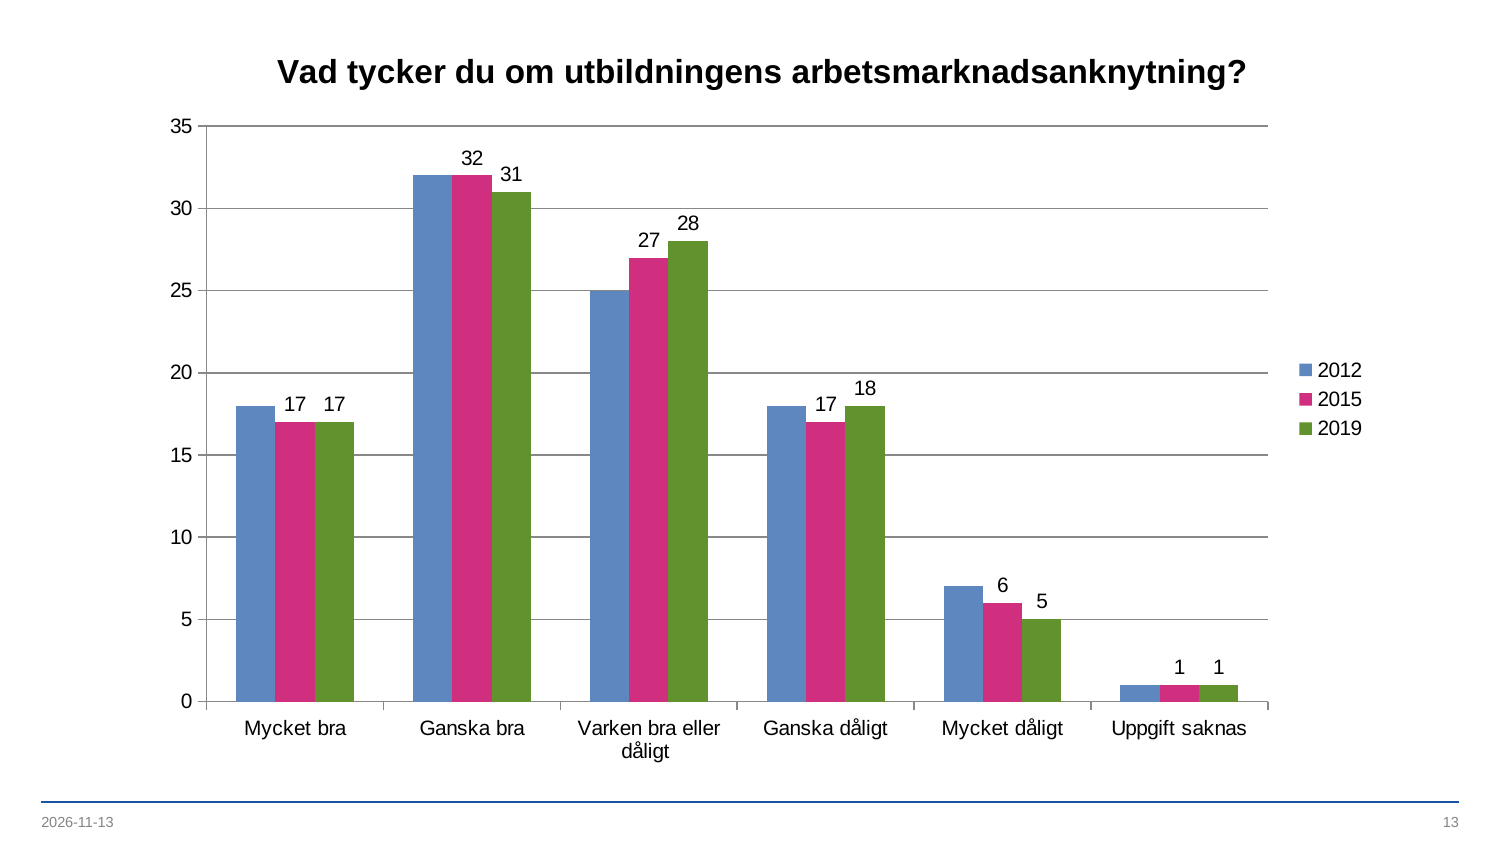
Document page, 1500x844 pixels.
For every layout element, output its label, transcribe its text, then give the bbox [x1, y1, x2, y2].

slide_number 13 [1121, 811, 1459, 832]
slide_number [41, 811, 379, 832]
chart [144, 19, 1382, 779]
